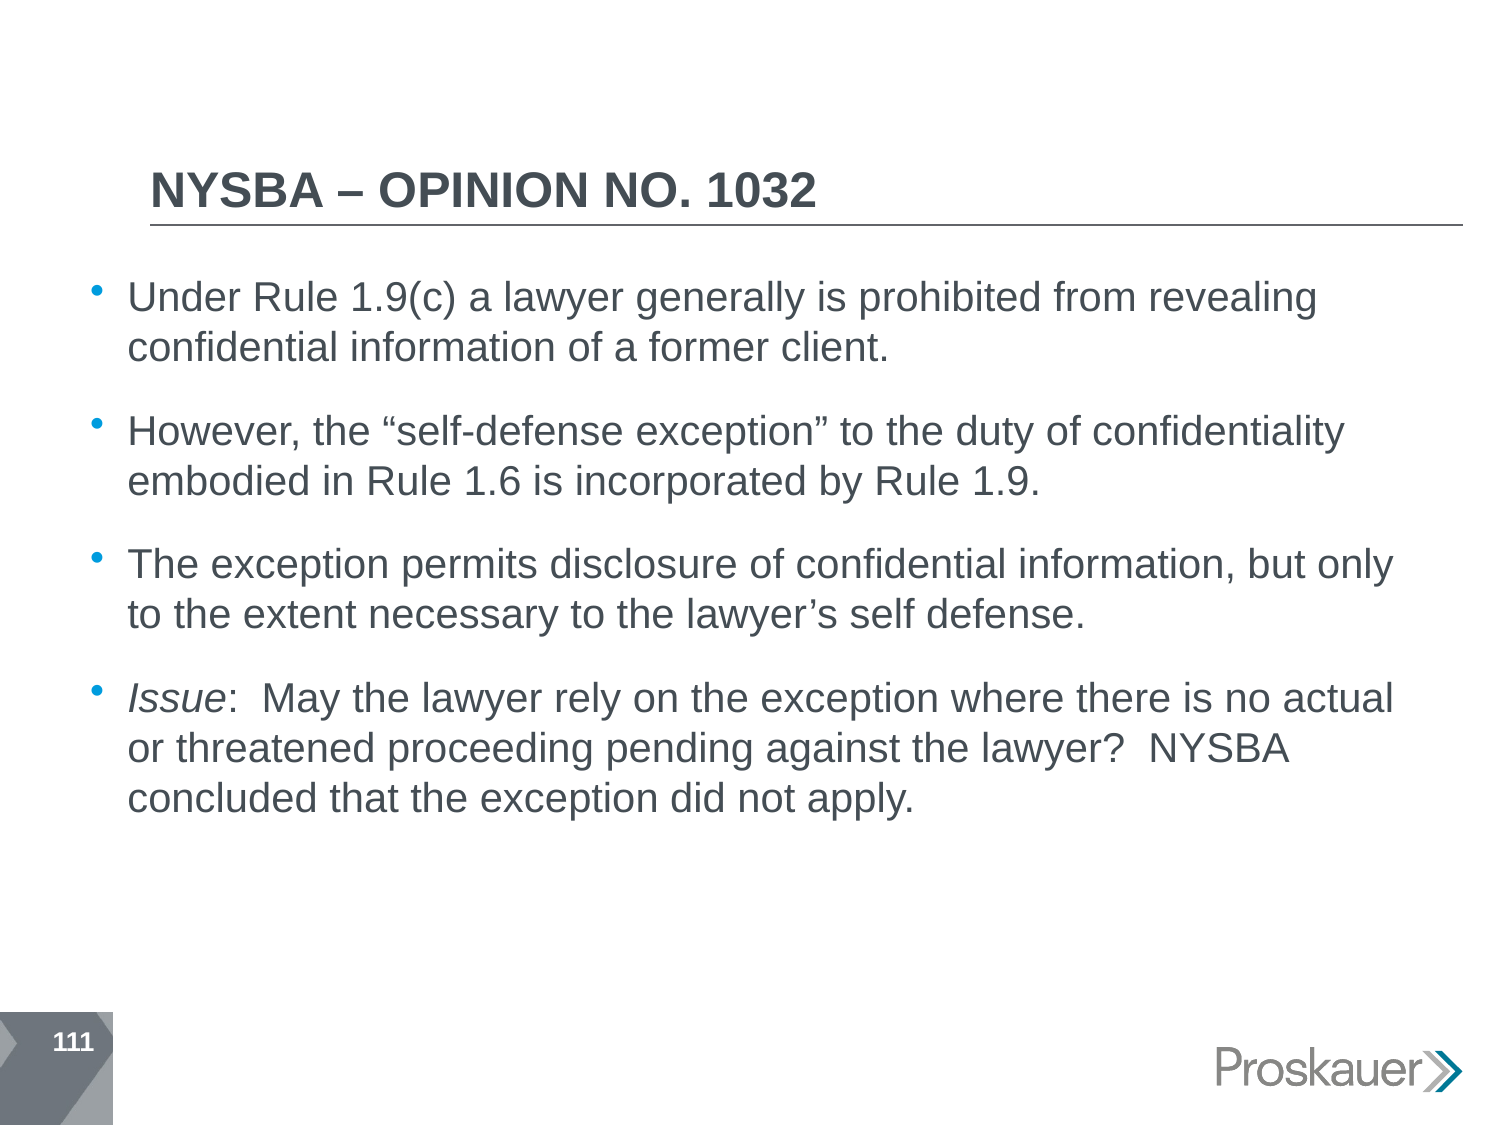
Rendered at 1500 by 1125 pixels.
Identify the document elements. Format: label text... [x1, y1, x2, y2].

slide_number 111 [0, 1024, 95, 1088]
picture [0, 1012, 113, 1125]
list Under Rule 1.9(c) a lawyer generally is prohibited from revealing confidential information of a former client. However, the “self-defense exception” to the duty of confidentiality embodied in Rule 1.6 is incorporated by Rule 1.9. The exception permits disclosure of confidential information, but only to the extent necessary to the lawyer’s self defense. Issue: May the lawyer rely on the exception where there is no actual or threatened proceeding pending against the lawyer? NYSBA concluded that the exception did not apply. [75, 262, 1425, 1005]
title NYSBA – OPINION NO. 1032 [150, 0, 1463, 218]
